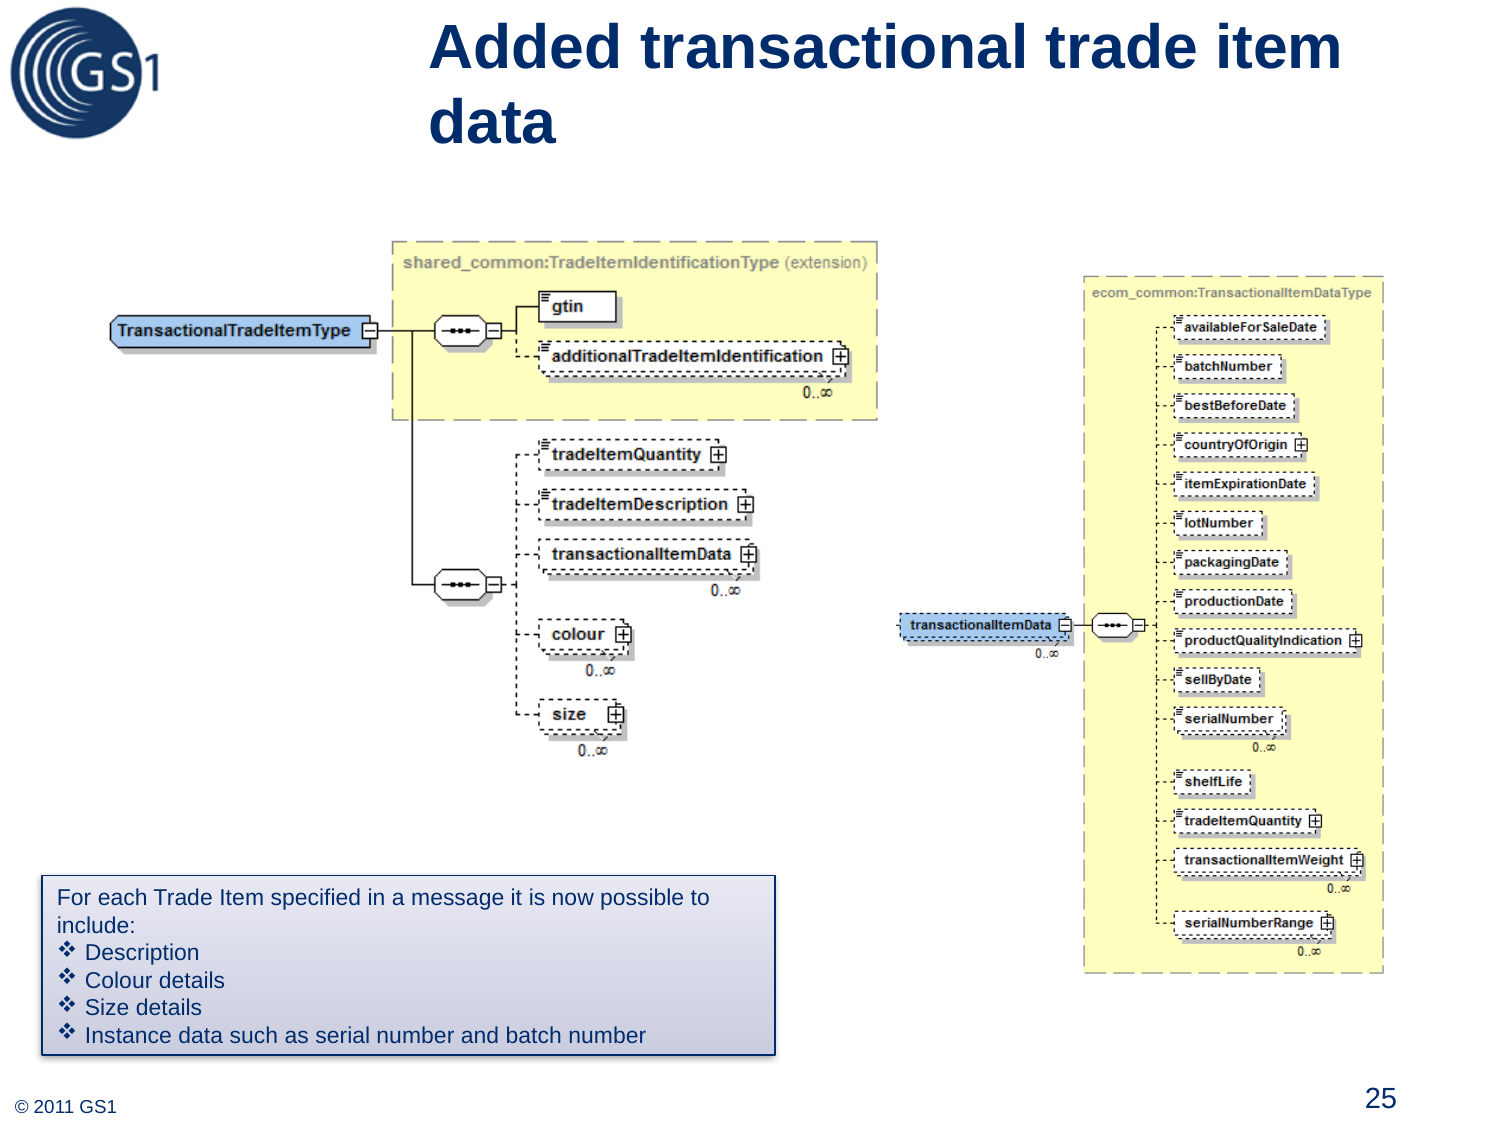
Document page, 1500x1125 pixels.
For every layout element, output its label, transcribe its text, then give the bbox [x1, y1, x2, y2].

picture [107, 211, 1398, 982]
text_box For each Trade Item specified in a message it is now possible to include: Description Colour details Size details Instance data such as serial number and batch number [41, 875, 776, 1056]
picture [8, 4, 161, 142]
slide_number 25 [1350, 1071, 1500, 1125]
title Added transactional trade item data [413, 18, 1394, 144]
